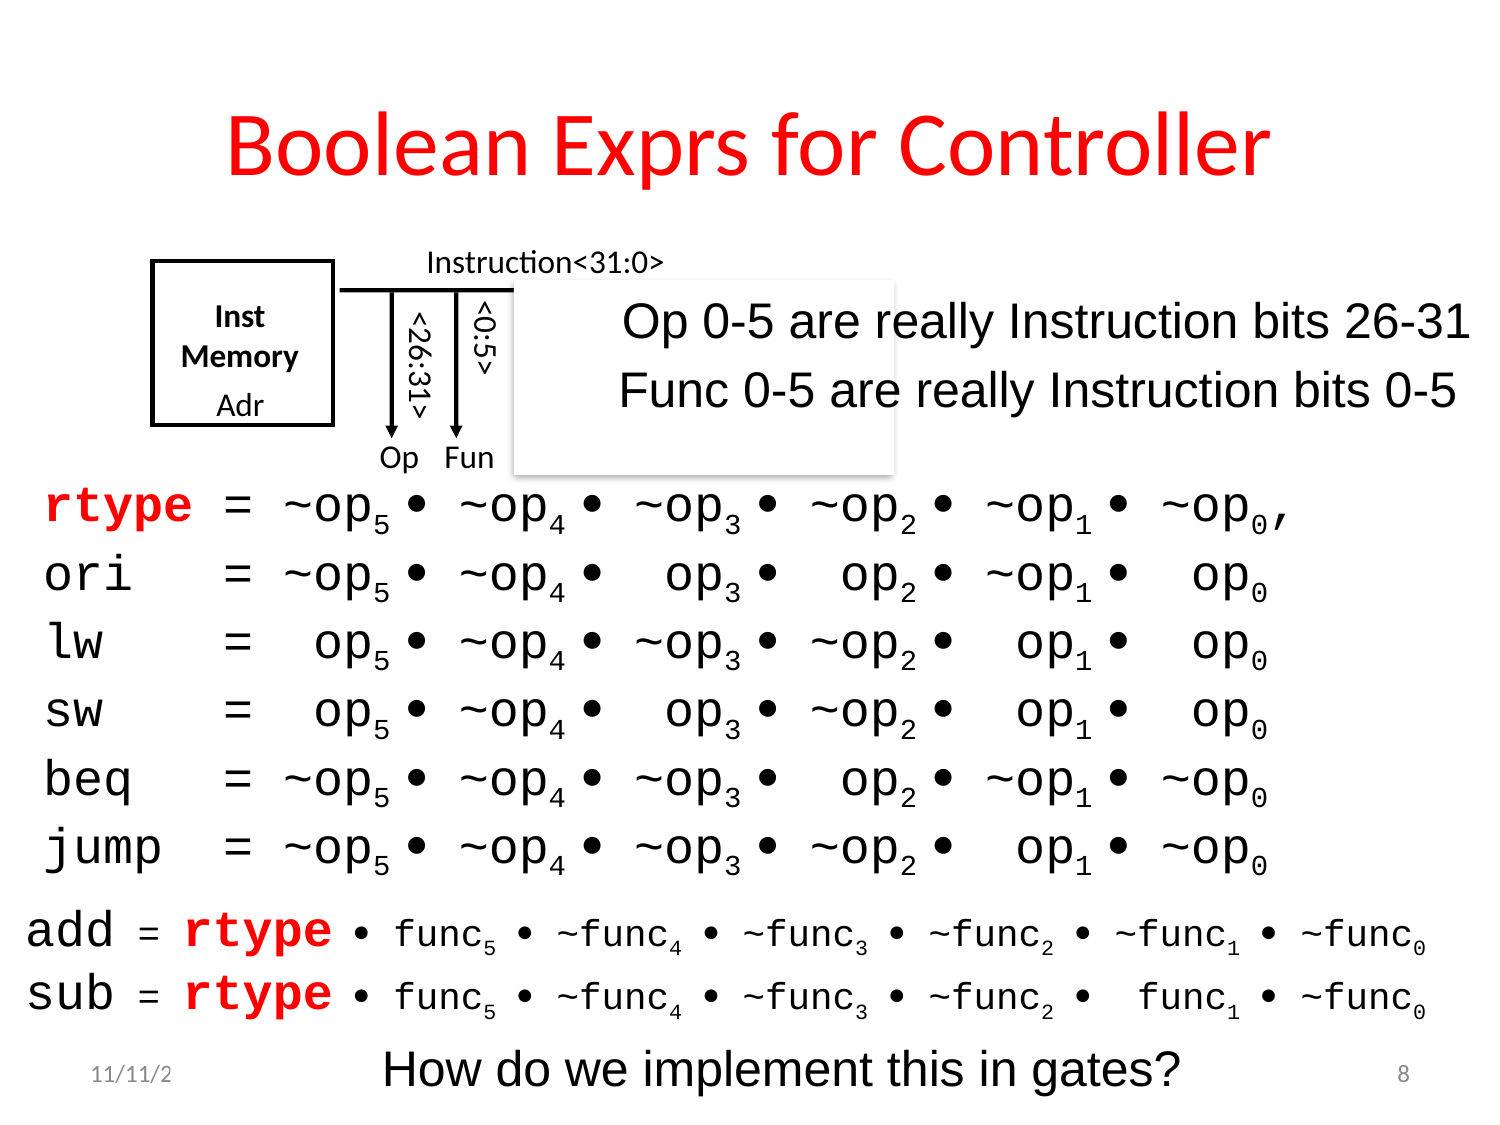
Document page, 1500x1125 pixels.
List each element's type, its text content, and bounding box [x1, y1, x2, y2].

text_box Inst Memory [165, 287, 315, 382]
text_box Rt [521, 483, 581, 487]
text_box Op 0-5 are really Instruction bits 26-31 [607, 280, 1488, 356]
text_box Rs [608, 483, 670, 487]
text_box Op [364, 427, 429, 483]
text_box [513, 279, 895, 476]
text_box add = rtype  func5  ~func4  ~func3  ~func2  ~func1  ~func0 sub = rtype  func5  ~func4  ~func3  ~func2  func1  ~func0 [10, 625, 1500, 1031]
text_box Func 0-5 are really Instruction bits 0-5 [603, 350, 1473, 425]
text_box Rd [684, 483, 750, 487]
title Boolean Exprs for Controller [75, 45, 1425, 209]
text_box Fun [429, 427, 510, 483]
text_box <0:5> [460, 285, 508, 391]
text_box Imm16 [771, 481, 896, 487]
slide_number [75, 1042, 170, 1103]
text_box [152, 261, 334, 426]
text_box rtype = ~op5  ~op4  ~op3  ~op2  ~op1  ~op0, ori = ~op5  ~op4  op3  op2  ~op1  op0 lw = op5  ~op4  ~op3  ~op2  op1  op0 sw = op5  ~op4  op3  ~op2  op1  op0 beq = ~op5  ~op4  ~op3  op2  ~op1  ~op0 jump = ~op5  ~op4  ~op3  ~op2  op1  ~op0 [28, 209, 1500, 625]
text_box <26:31> [395, 296, 450, 436]
text_box Adr [201, 382, 280, 430]
slide_number 8 [1394, 1042, 1425, 1103]
text_box Instruction<31:0> [411, 233, 680, 288]
text_box How do we implement this in gates? [170, 1031, 1394, 1104]
